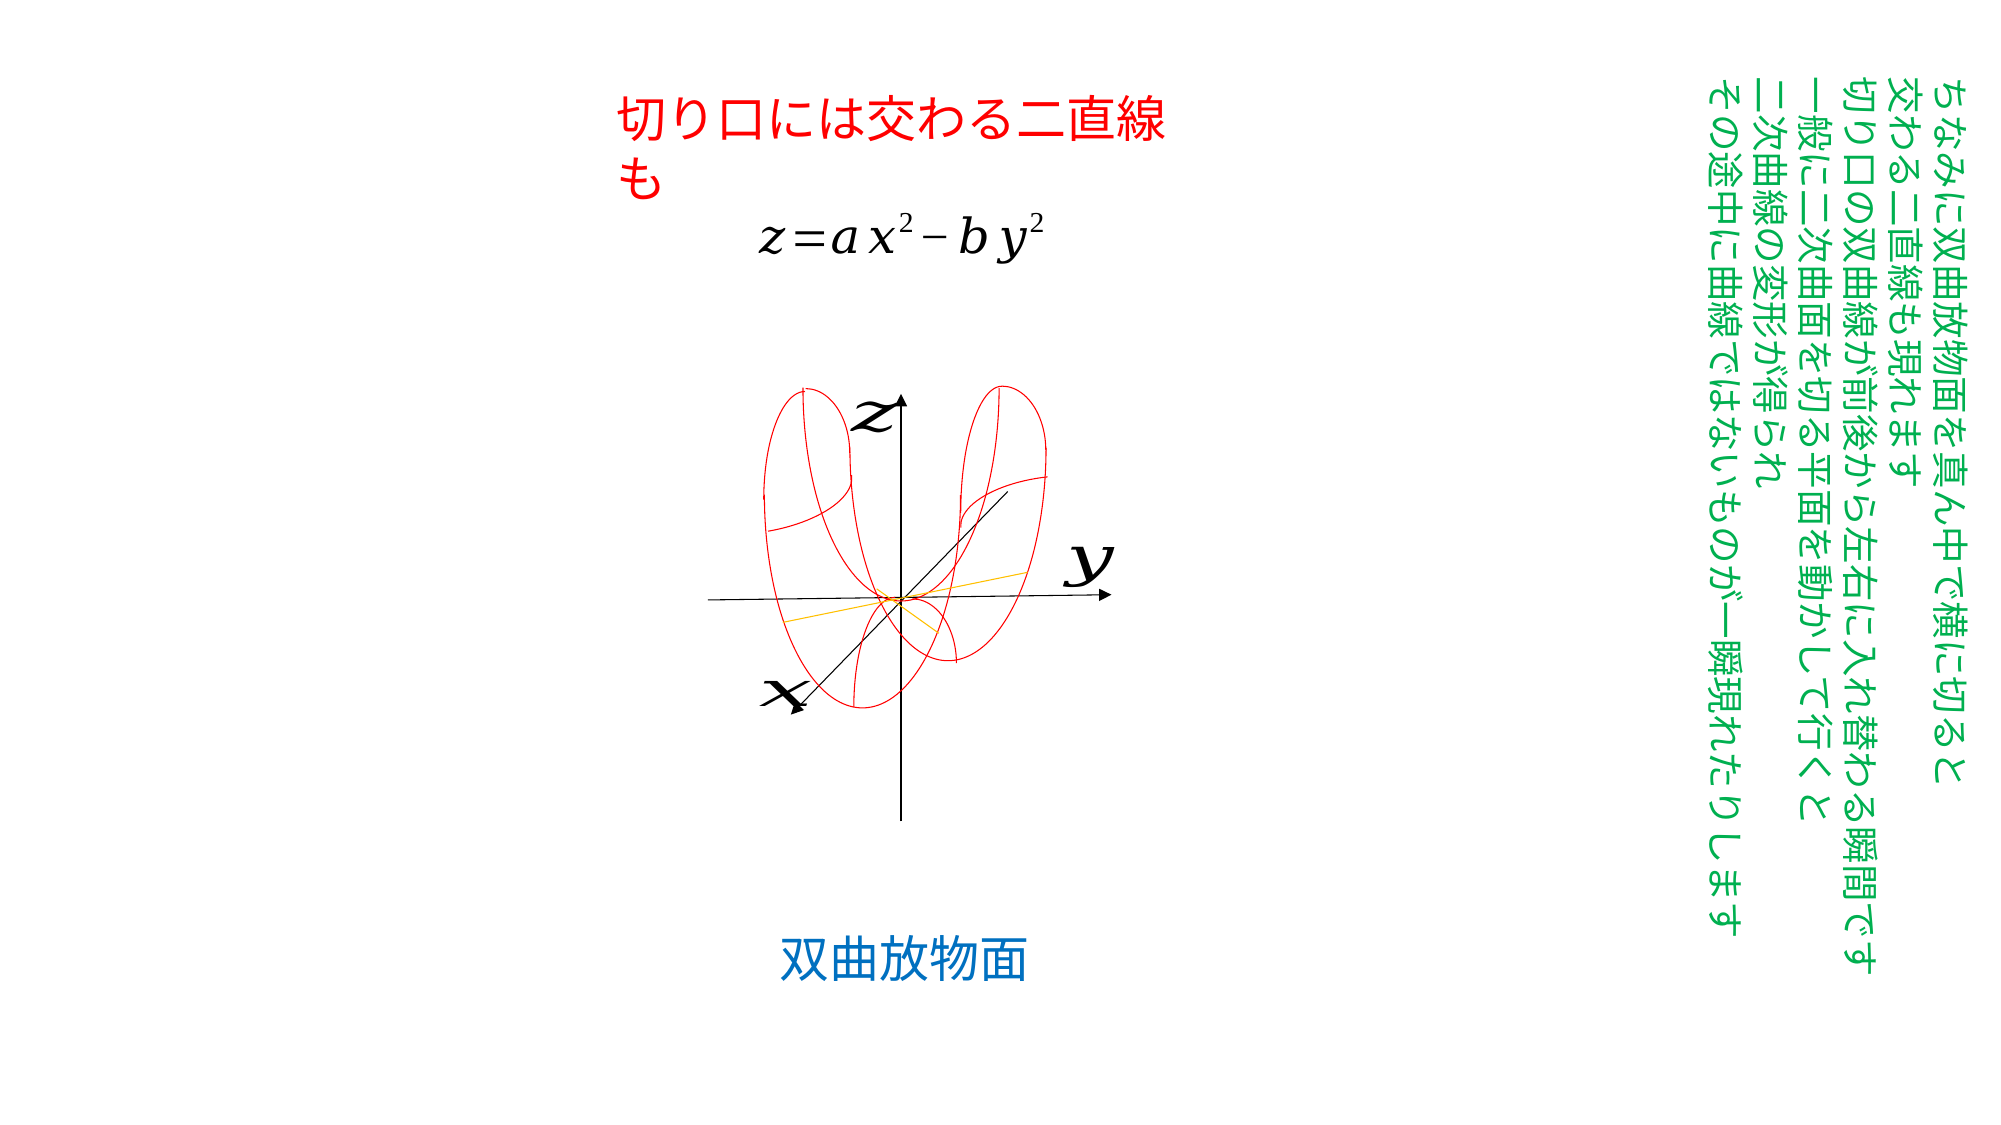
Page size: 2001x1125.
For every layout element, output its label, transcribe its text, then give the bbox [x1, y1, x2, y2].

text_box [1001, 385, 1047, 451]
text_box [783, 623, 790, 640]
text_box [761, 481, 814, 532]
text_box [790, 491, 1008, 572]
text_box [1002, 451, 1047, 486]
text_box ちなみに双曲放物面を真ん中で横に切ると 交わる二直線も現れます 切り口の双曲線が前後から左右に入れ替わる瞬間です 一般に二次曲面を切る平面を動かして行くと 二次曲線の変形が得られ その途中に曲線ではないものが一瞬現れたりします [1678, 61, 1982, 975]
text_box [764, 514, 790, 594]
text_box 双曲放物面 [764, 919, 1045, 995]
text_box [782, 572, 1028, 623]
text_box [988, 385, 1002, 491]
text_box [992, 476, 1052, 523]
text_box [763, 391, 805, 490]
text_box 切り口には交わる二直線も [601, 79, 1207, 215]
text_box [1028, 594, 1112, 600]
text_box [776, 600, 782, 619]
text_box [876, 588, 939, 634]
text_box [1008, 520, 1041, 573]
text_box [790, 623, 1008, 715]
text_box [707, 594, 782, 600]
text_box [802, 387, 1000, 491]
